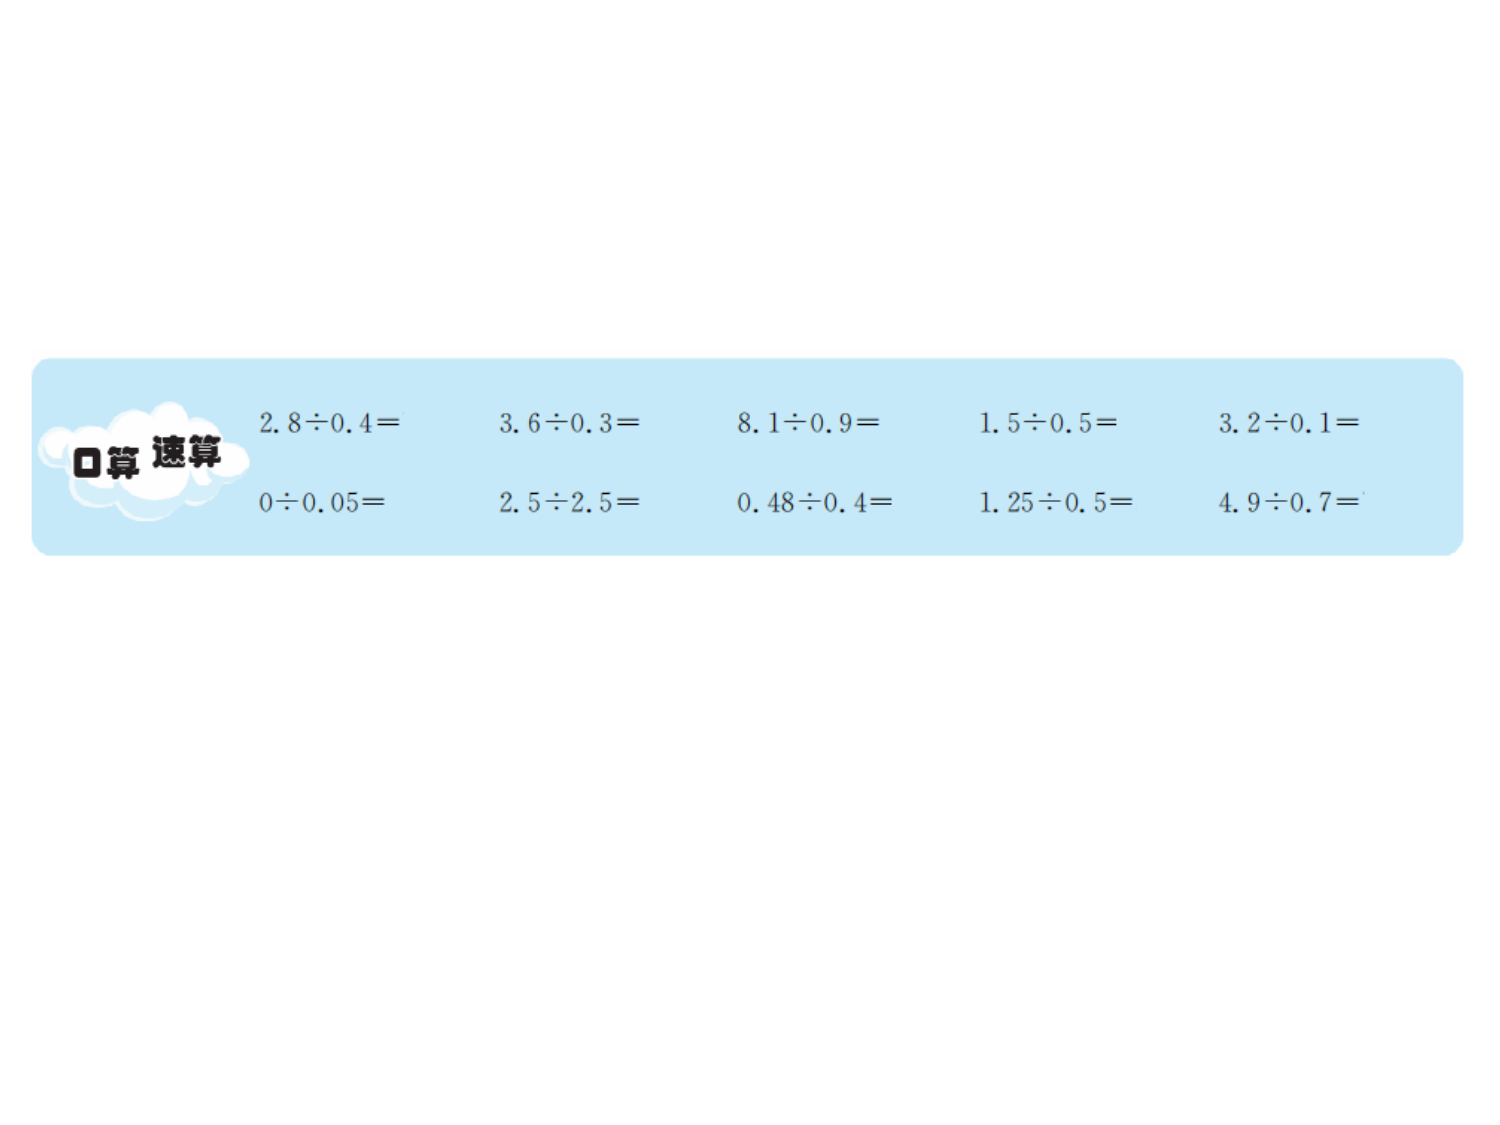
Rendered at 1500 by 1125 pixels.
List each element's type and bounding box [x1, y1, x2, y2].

picture [23, 349, 1477, 565]
